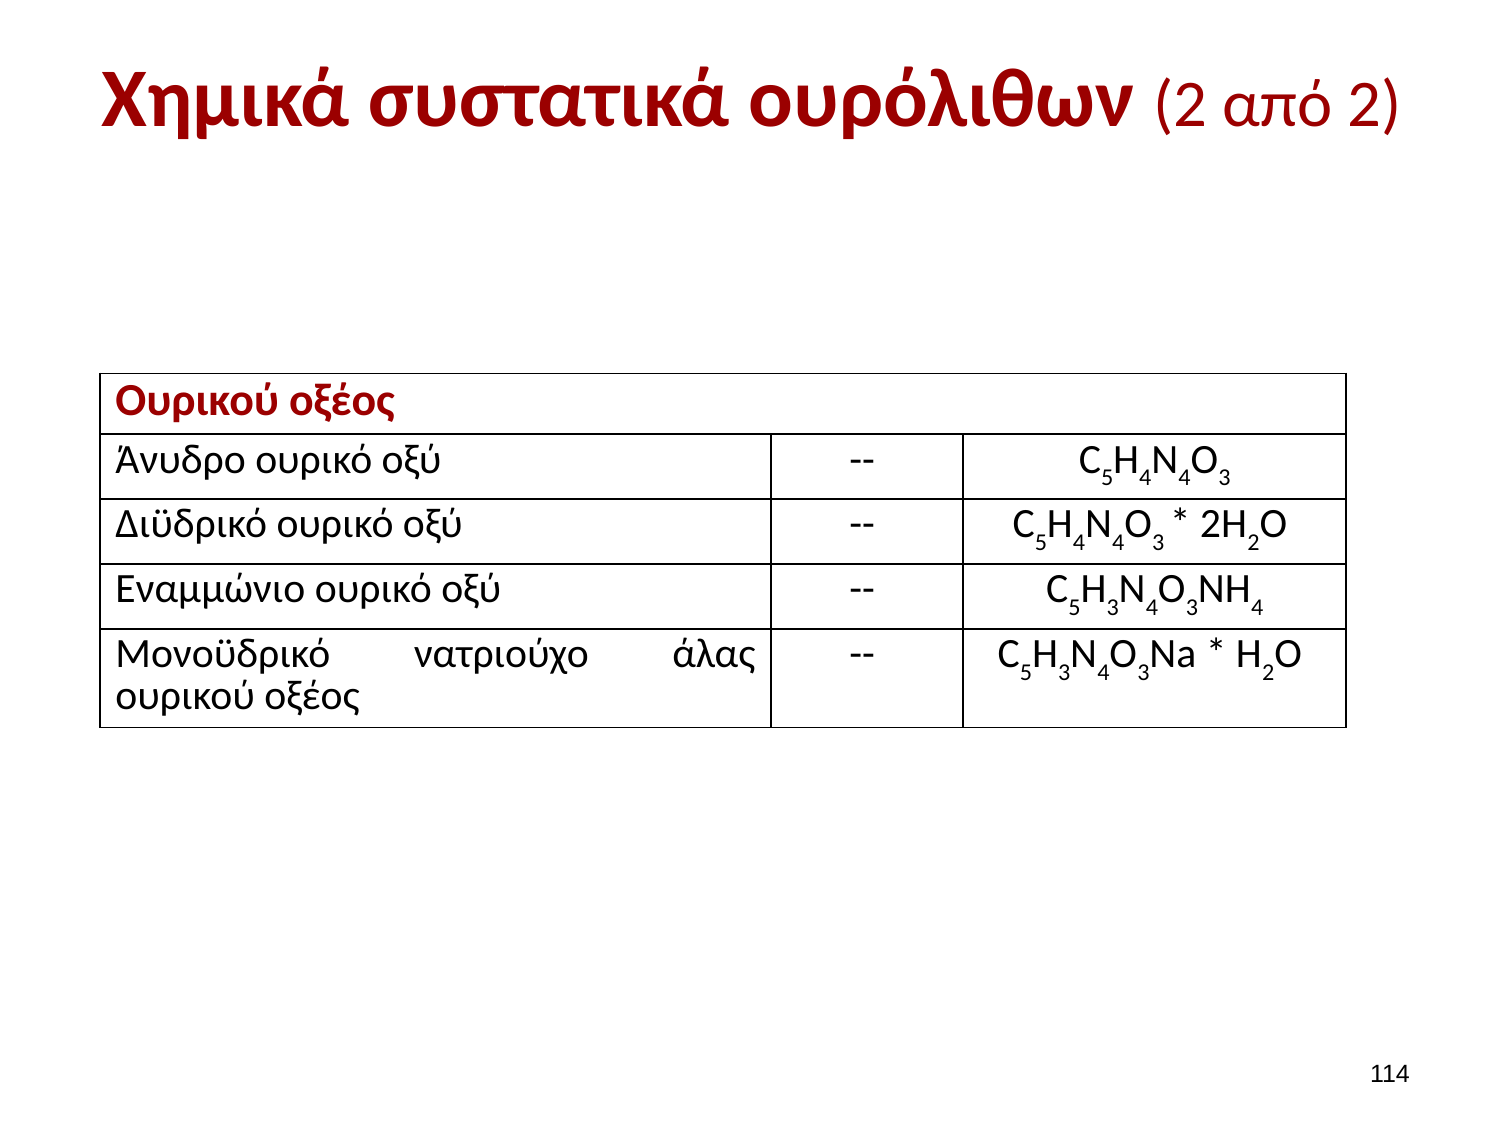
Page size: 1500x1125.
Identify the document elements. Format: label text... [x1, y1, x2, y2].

title Χημικά συστατικά ουρόλιθων (2 από 2) [76, 19, 1427, 169]
table_cell Διϋδρικό ουρικό οξύ [101, 500, 770, 563]
table_cell -- [772, 500, 962, 563]
table_cell Μονοϋδρικό νατριούχο άλας ουρικού οξέος [101, 630, 770, 727]
table_cell -- [772, 565, 962, 628]
table_cell -- [772, 630, 962, 727]
table_cell C5H3N4O3Na * H2O [964, 630, 1345, 727]
table_cell -- [772, 435, 962, 498]
table_header Ουρικού οξέος [101, 374, 1345, 433]
table_cell C5H4N4O3 [964, 435, 1345, 498]
table_cell Εναμμώνιο ουρικό οξύ [101, 565, 770, 628]
slide_number 113 [1074, 1042, 1425, 1103]
table_cell C5H4N4O3 * 2H2O [964, 500, 1345, 563]
table_cell C5H3N4O3NH4 [964, 565, 1345, 628]
table_cell Άνυδρο ουρικό οξύ [101, 435, 770, 498]
